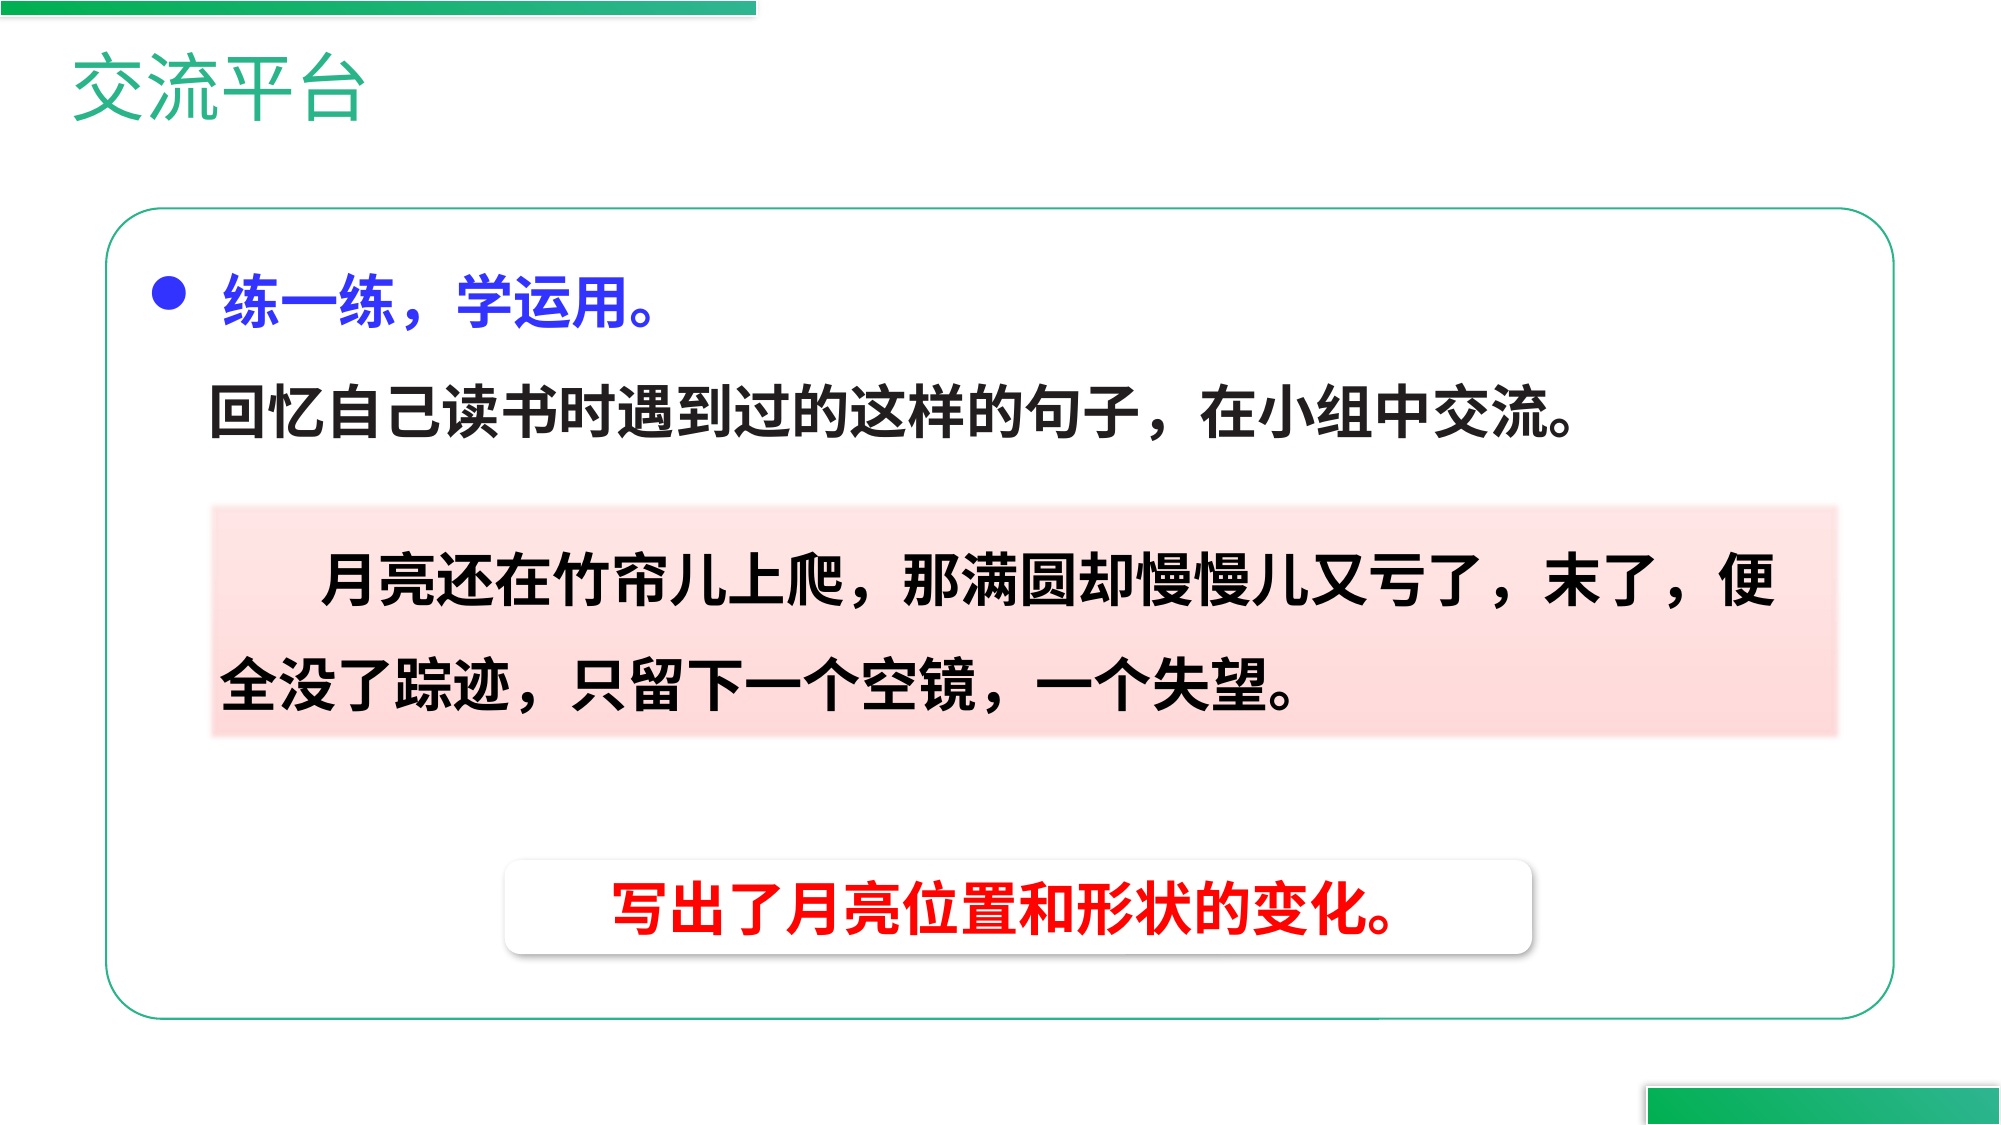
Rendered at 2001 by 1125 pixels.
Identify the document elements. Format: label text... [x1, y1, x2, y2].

text_box 回忆自己读书时遇到过的这样的句子，在小组中交流。 [193, 368, 1980, 453]
text_box 写出了月亮位置和形状的变化。 [504, 860, 1533, 955]
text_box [205, 499, 1845, 745]
list 交流平台 [55, 43, 509, 126]
text_box 练一练，学运用。 [132, 222, 704, 343]
